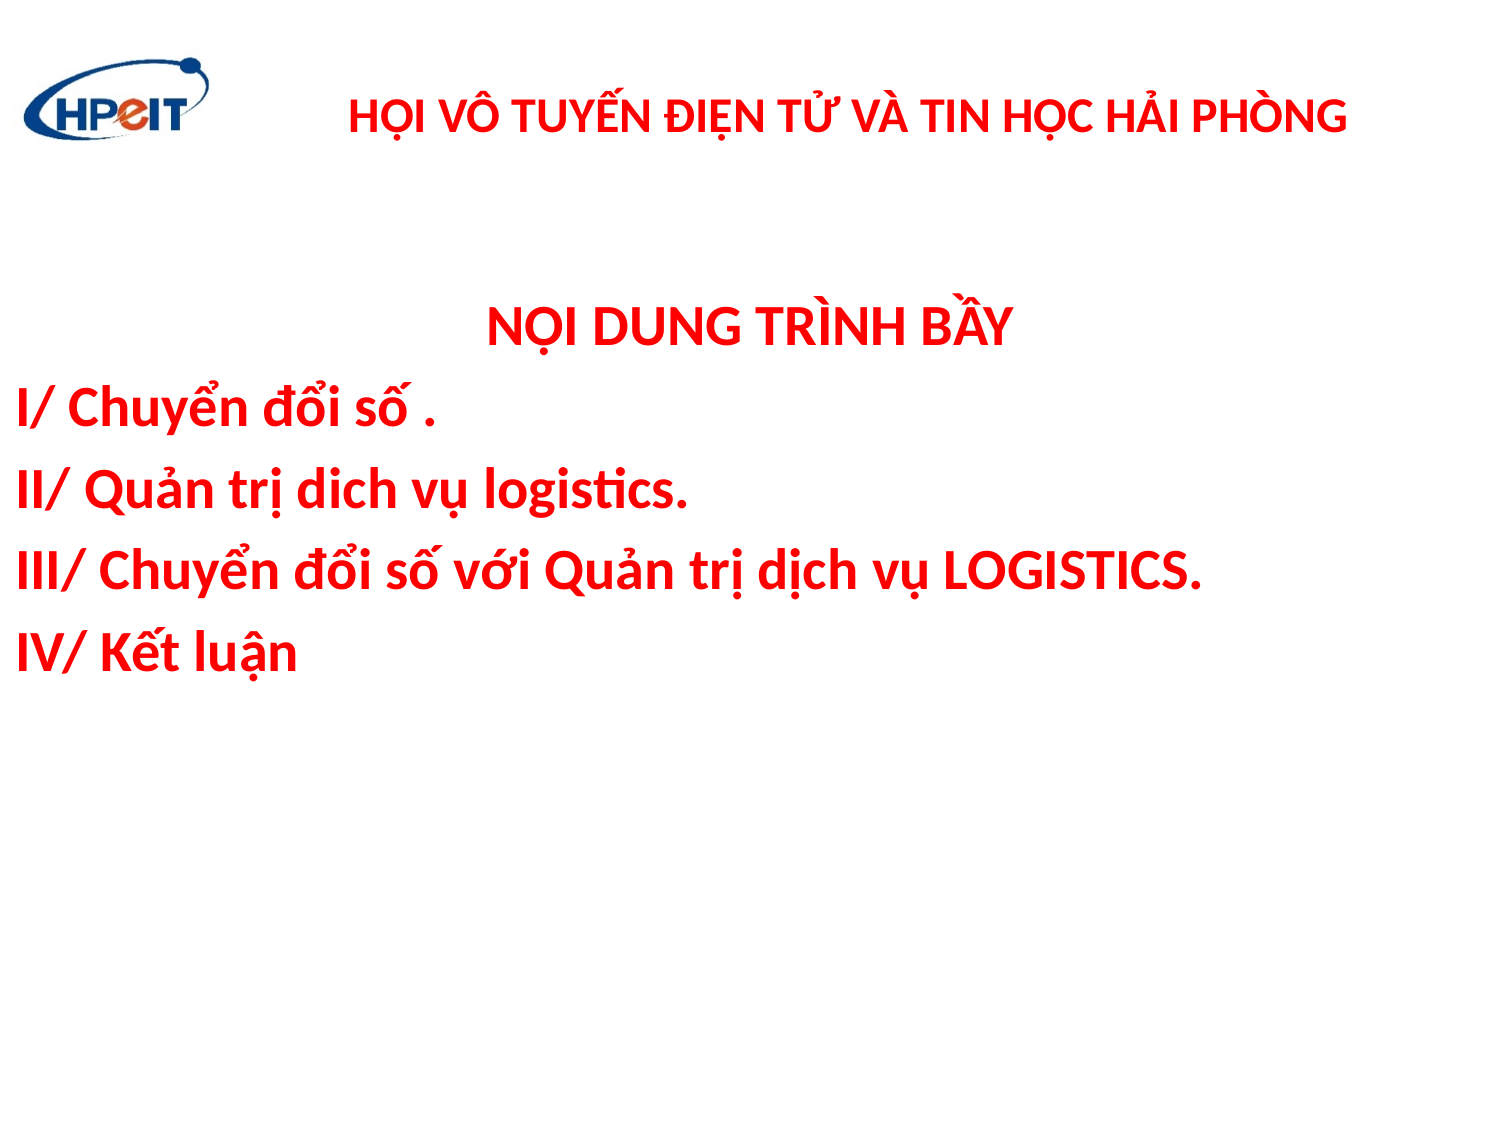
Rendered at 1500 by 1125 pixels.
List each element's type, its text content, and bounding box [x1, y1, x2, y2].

subtitle NỘI DUNG TRÌNH BẦY I/ Chuyển đổi số . II/ Quản trị dich vụ logistics. III/ Chuyển đổi số với Quản trị dịch vụ LOGISTICS. IV/ Kết luận [0, 187, 1500, 1050]
picture [12, 37, 224, 151]
title HỘI VÔ TUYẾN ĐIỆN TỬ VÀ TIN HỌC HẢI PHÒNG [0, 0, 1499, 187]
